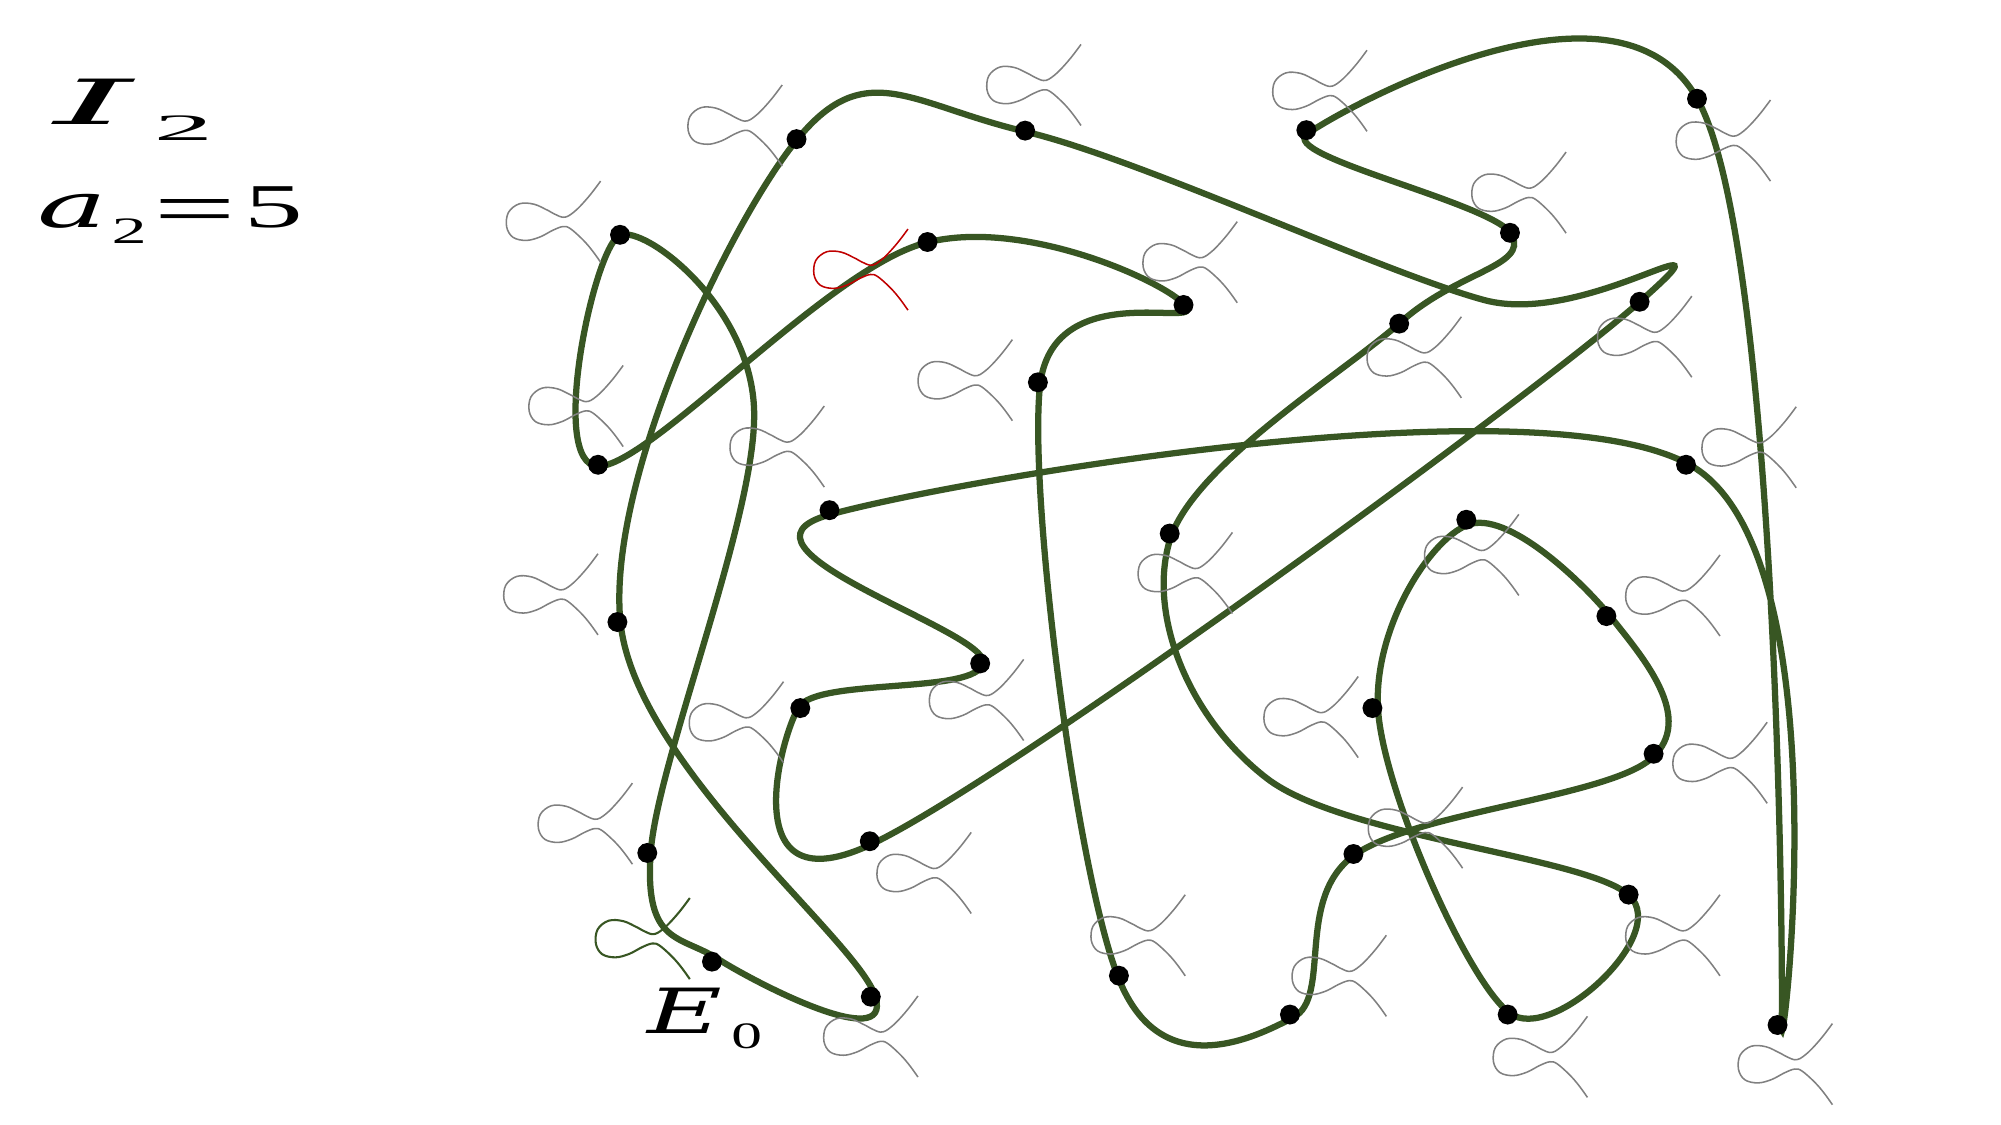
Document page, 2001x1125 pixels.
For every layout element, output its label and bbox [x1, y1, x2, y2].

text_box [928, 658, 1025, 742]
text_box [1423, 513, 1520, 597]
text_box [917, 339, 1014, 422]
text_box [588, 454, 609, 475]
text_box [1291, 934, 1388, 1017]
text_box [1296, 120, 1317, 141]
text_box [1737, 1022, 1834, 1106]
text_box [728, 405, 826, 488]
text_box [1343, 844, 1364, 864]
text_box [527, 364, 624, 448]
text_box [1643, 743, 1664, 764]
text_box [1687, 88, 1707, 109]
text_box [1137, 531, 1234, 615]
text_box [1108, 965, 1129, 986]
text_box [1027, 372, 1048, 393]
text_box [1366, 316, 1463, 399]
text_box [1596, 606, 1617, 627]
text_box [859, 831, 880, 852]
text_box [1624, 894, 1721, 977]
text_box [1676, 454, 1697, 475]
text_box [505, 180, 602, 263]
text_box [1767, 1015, 1788, 1036]
text_box [985, 43, 1082, 127]
text_box [860, 986, 881, 1007]
text_box [701, 951, 722, 972]
text_box [1700, 406, 1798, 489]
text_box [594, 897, 691, 980]
text_box [822, 995, 919, 1078]
text_box [1675, 99, 1772, 182]
text_box [1492, 1015, 1589, 1099]
text_box [875, 831, 973, 915]
text_box [1367, 786, 1464, 869]
text_box [819, 500, 840, 521]
text_box [1271, 49, 1368, 132]
text_box [1499, 222, 1520, 243]
text_box [790, 698, 811, 719]
text_box [1089, 894, 1187, 977]
text_box [1671, 721, 1769, 804]
text_box [1497, 1004, 1518, 1025]
text_box [637, 842, 658, 863]
text_box [1629, 291, 1650, 312]
text_box [686, 84, 784, 167]
text_box [812, 228, 909, 311]
text_box [1279, 1004, 1300, 1025]
text_box [1456, 509, 1477, 530]
text_box [607, 612, 628, 633]
text_box [917, 232, 938, 252]
text_box [1618, 884, 1639, 905]
text_box [688, 681, 785, 764]
text_box [1470, 151, 1567, 234]
text_box [537, 782, 634, 865]
text_box [1262, 675, 1360, 759]
text_box [1624, 554, 1721, 637]
text_box [1389, 313, 1410, 334]
text_box [970, 653, 991, 674]
text_box [786, 129, 807, 150]
text_box [502, 553, 599, 636]
text_box [1362, 698, 1383, 719]
text_box [1159, 523, 1180, 544]
text_box [610, 224, 631, 245]
text_box [574, 37, 1796, 1047]
text_box [1015, 120, 1036, 141]
text_box [1141, 221, 1239, 304]
text_box [1596, 295, 1693, 378]
text_box [1173, 294, 1194, 315]
